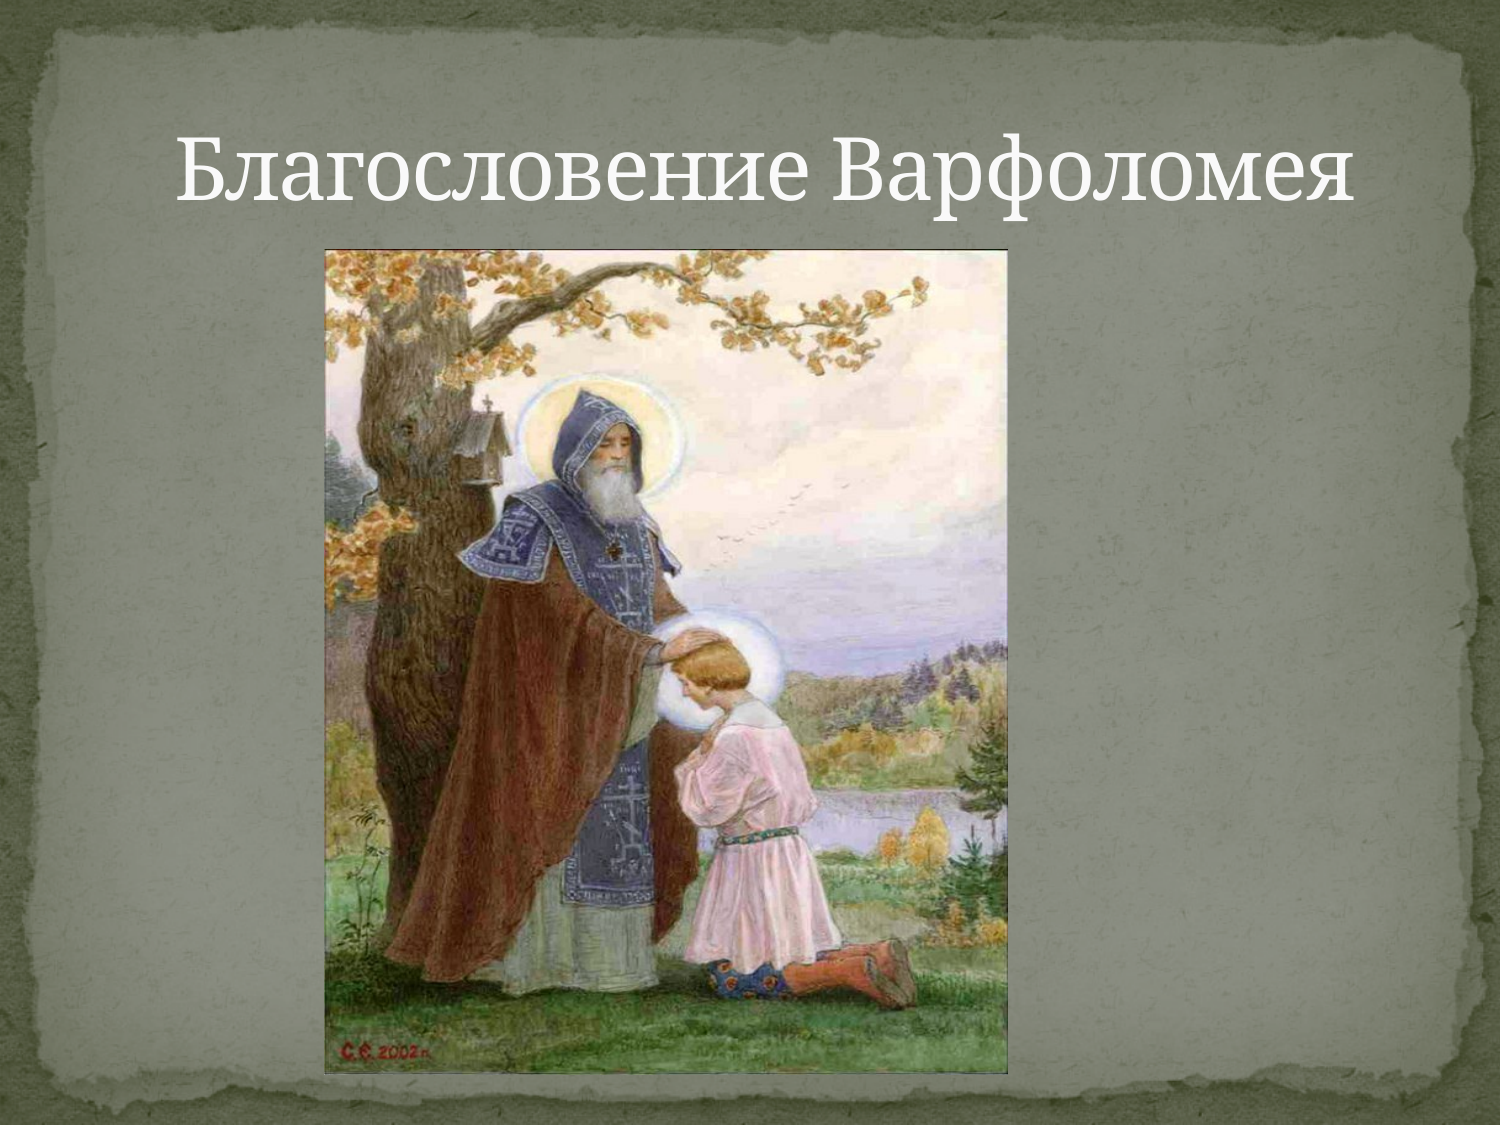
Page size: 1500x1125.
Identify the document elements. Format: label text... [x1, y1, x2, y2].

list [326, 251, 1006, 1074]
title Благословение Варфоломея [74, 24, 1425, 225]
